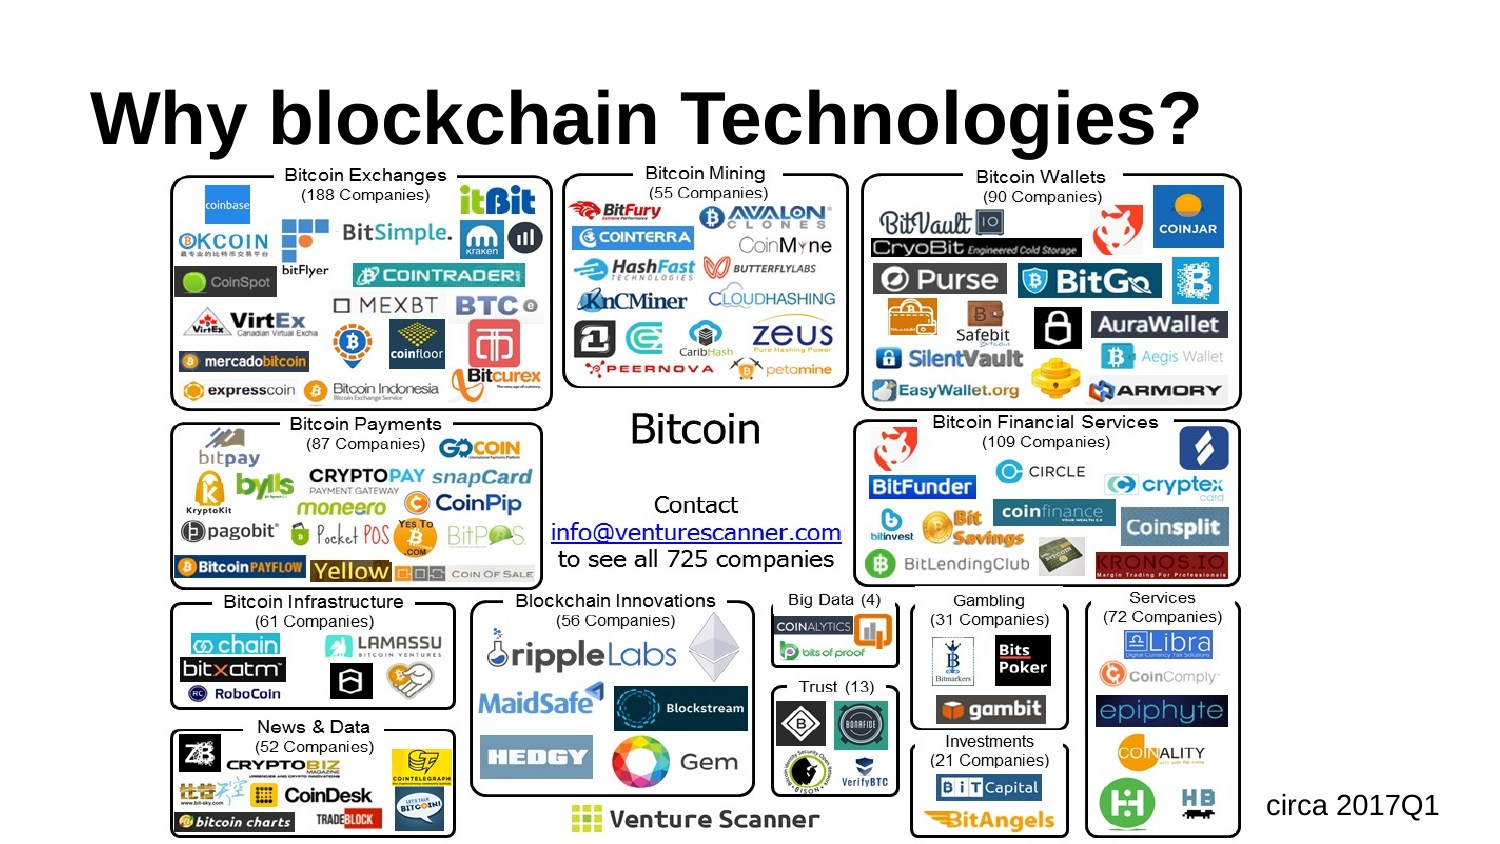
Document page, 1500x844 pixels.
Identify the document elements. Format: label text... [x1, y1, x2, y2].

text_box circa 2017Q1 [1256, 779, 1470, 829]
picture [156, 160, 1252, 844]
title Why blockchain Technologies? [75, 33, 1425, 175]
